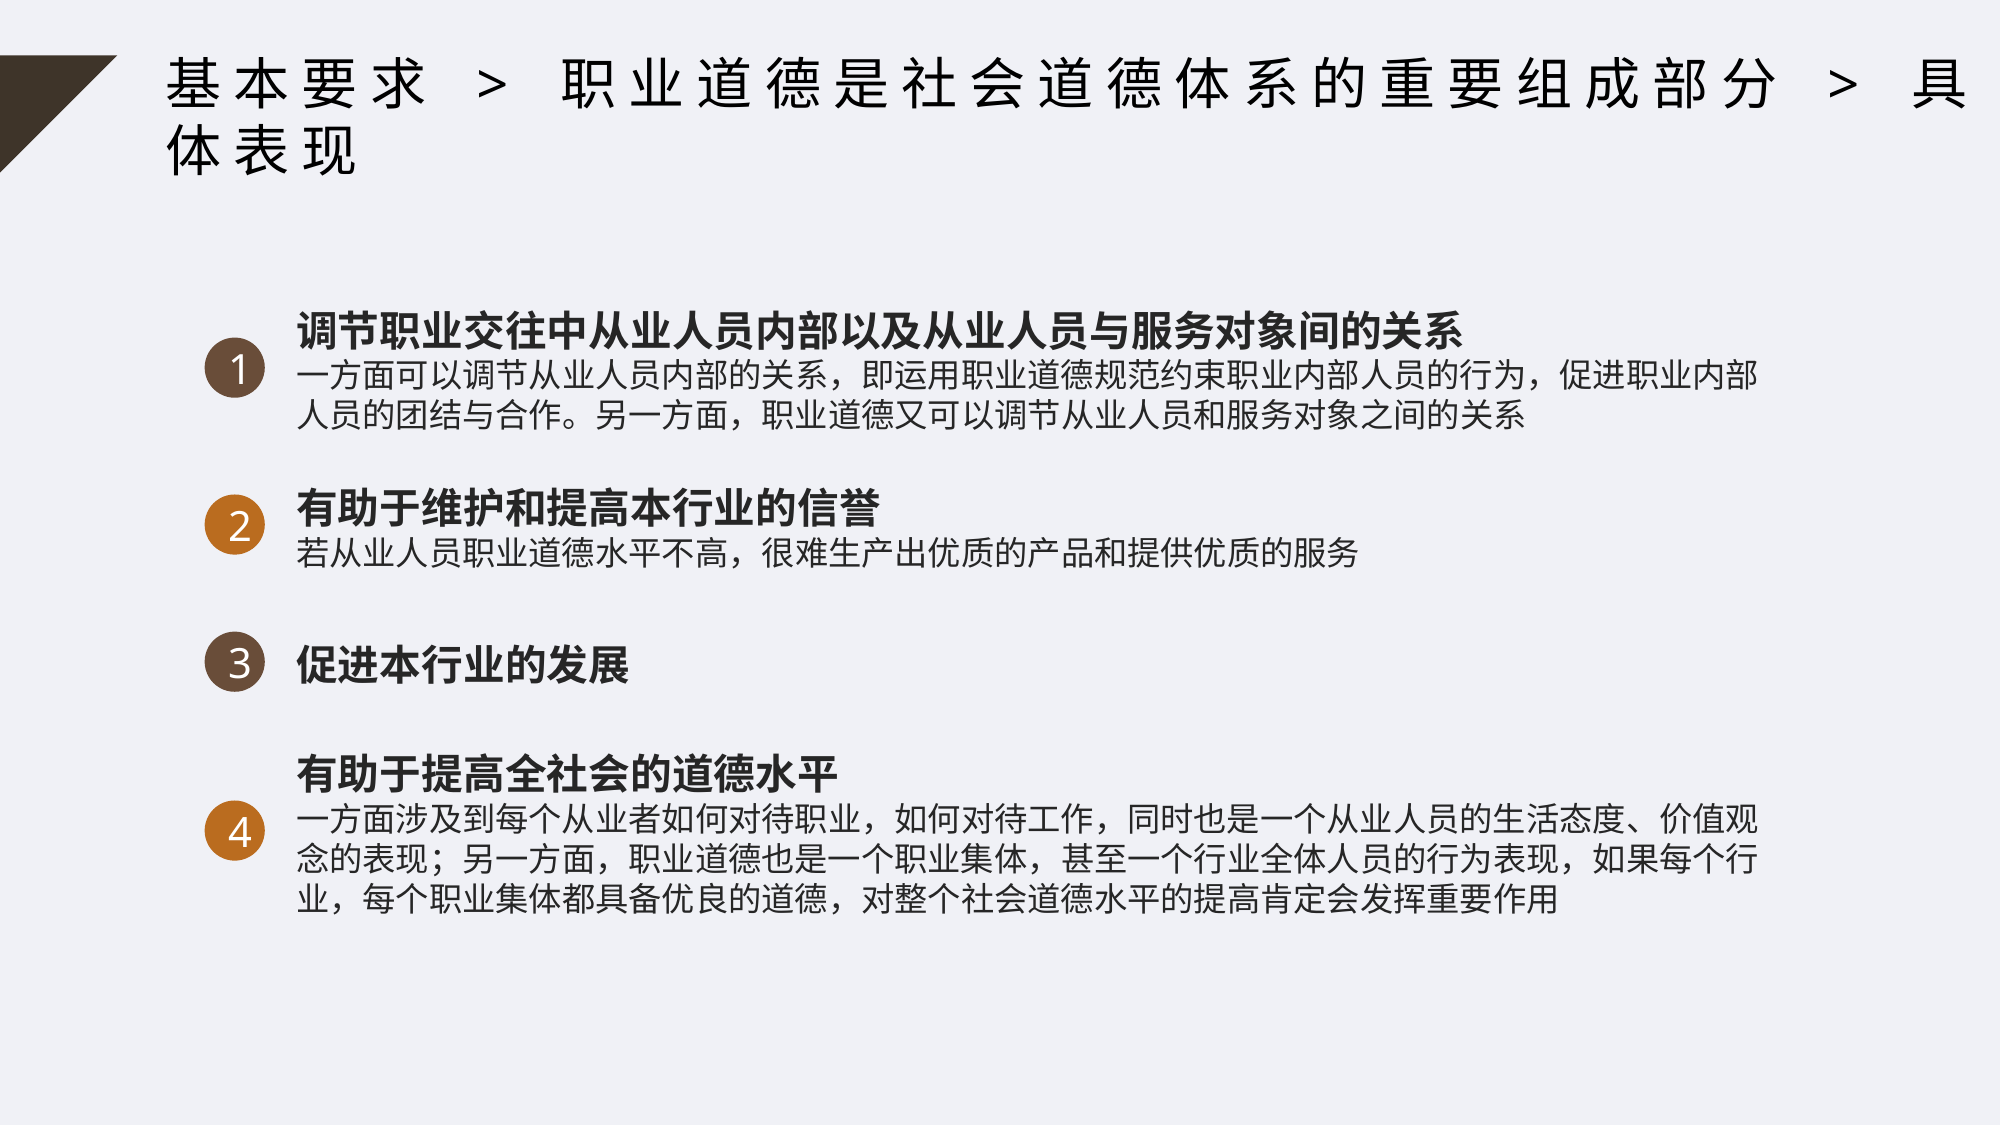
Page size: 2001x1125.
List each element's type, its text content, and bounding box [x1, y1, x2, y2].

text_box 调节职业交往中从业人员内部以及从业人员与服务对象间的关系 一方面可以调节从业人员内部的关系，即运用职业道德规范约束职业内部人员的行为，促进职业内部人员的团结与合作。另一方面，职业道德又可以调节从业人员和服务对象之间的关系 [281, 297, 1797, 442]
text_box 4 [203, 799, 266, 862]
text_box 有助于维护和提高本行业的信誉 若从业人员职业道德水平不高，很难生产出优质的产品和提供优质的服务 [281, 474, 1797, 580]
text_box 2 [203, 493, 266, 556]
text_box 有助于提高全社会的道德水平 一方面涉及到每个从业者如何对待职业，如何对待工作，同时也是一个从业人员的生活态度、价值观念的表现；另一方面，职业道德也是一个职业集体，甚至一个行业全体人员的行为表现，如果每个行业，每个职业集体都具备优良的道德，对整个社会道德水平的提高肯定会发挥重要作用 [281, 740, 1797, 926]
text_box 促进本行业的发展 [281, 631, 1797, 697]
text_box [0, 55, 118, 173]
text_box 1 [203, 336, 266, 399]
text_box 3 [203, 630, 266, 693]
